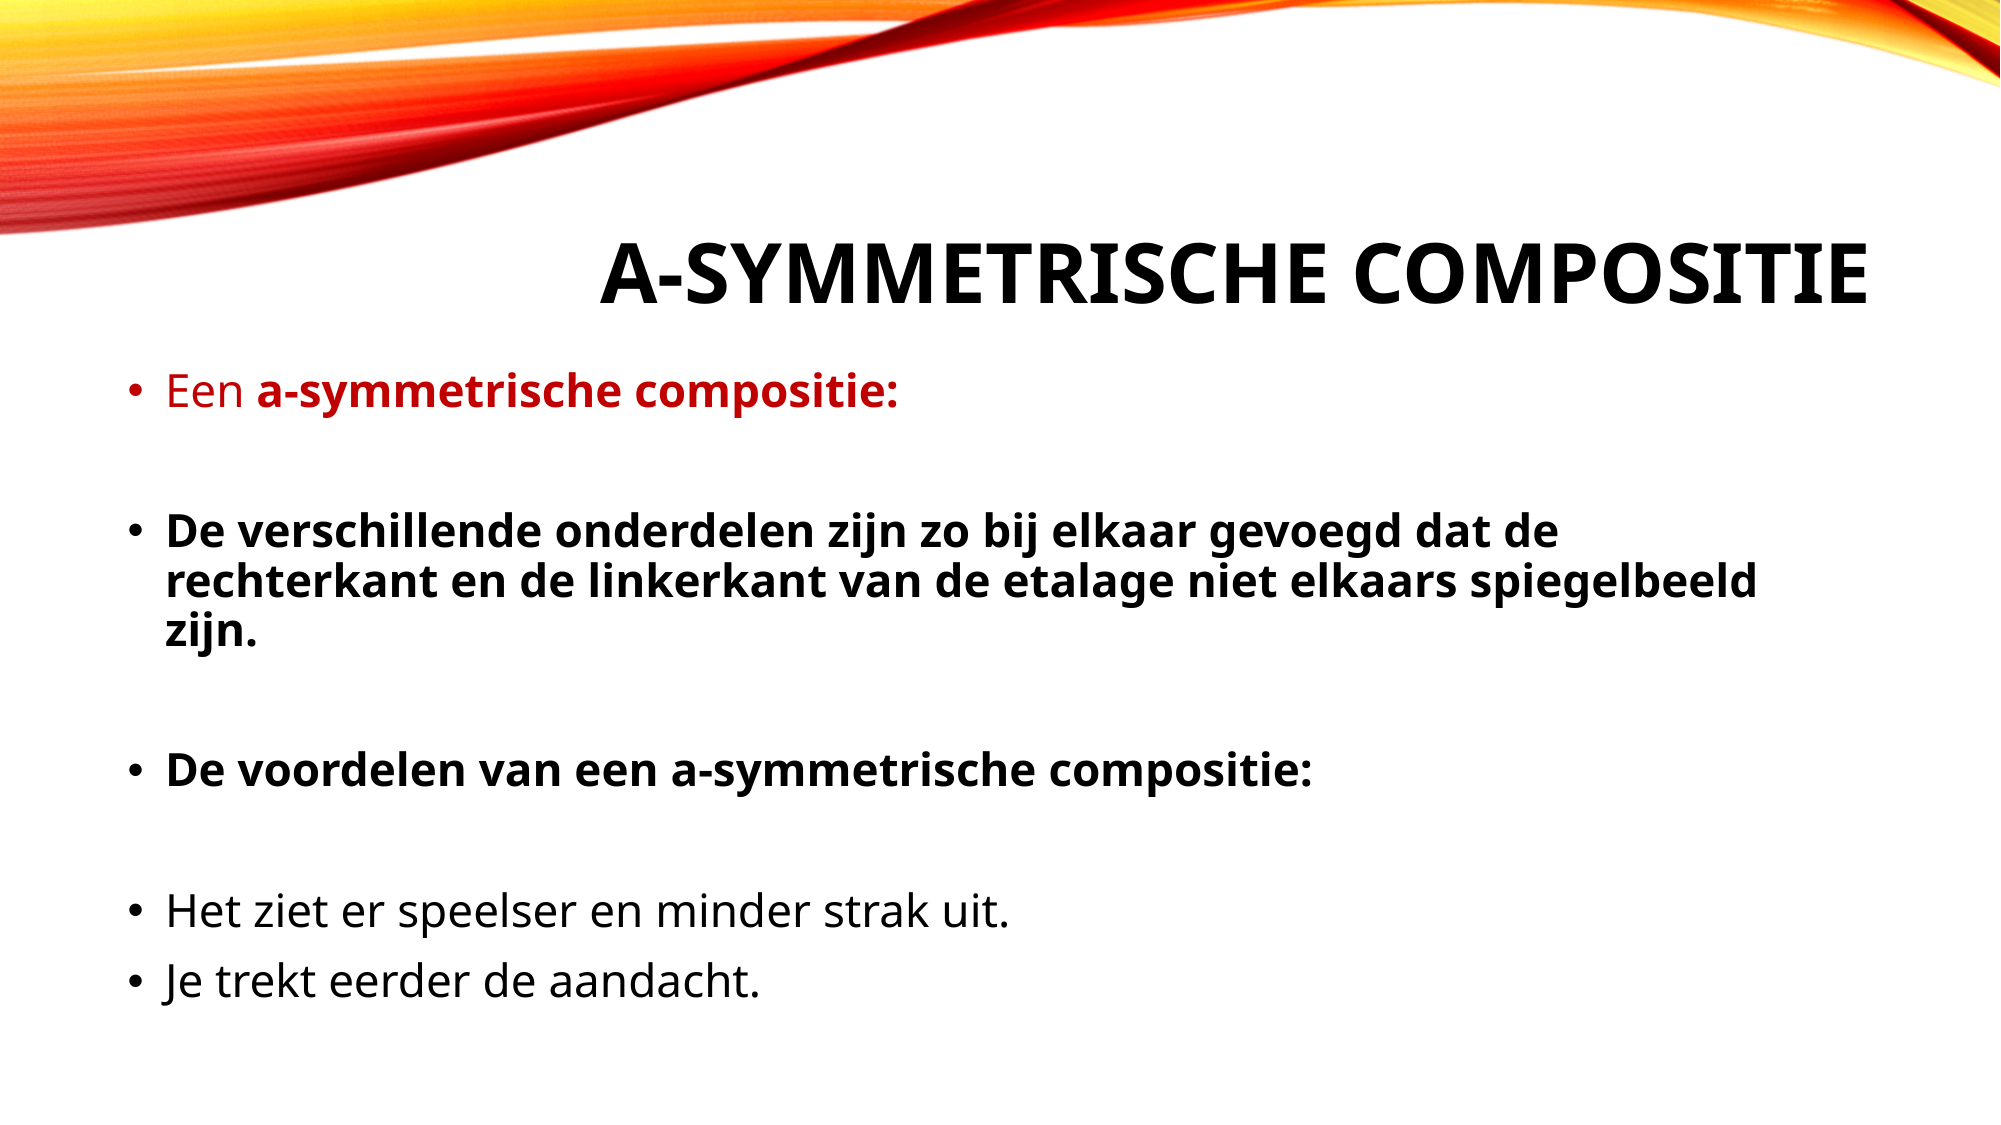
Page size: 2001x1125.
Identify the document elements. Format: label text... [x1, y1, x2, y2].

list Een a-symmetrische compositie: De verschillende onderdelen zijn zo bij elkaar gevoegd dat de rechterkant en de linkerkant van de etalage niet elkaars spiegelbeeld zijn. De voordelen van een a-symmetrische compositie: Het ziet er speelser en minder strak uit. Je trekt eerder de aandacht. [112, 360, 1888, 1021]
title a-symmetrische compositie [474, 125, 1888, 338]
picture [0, 0, 2000, 237]
